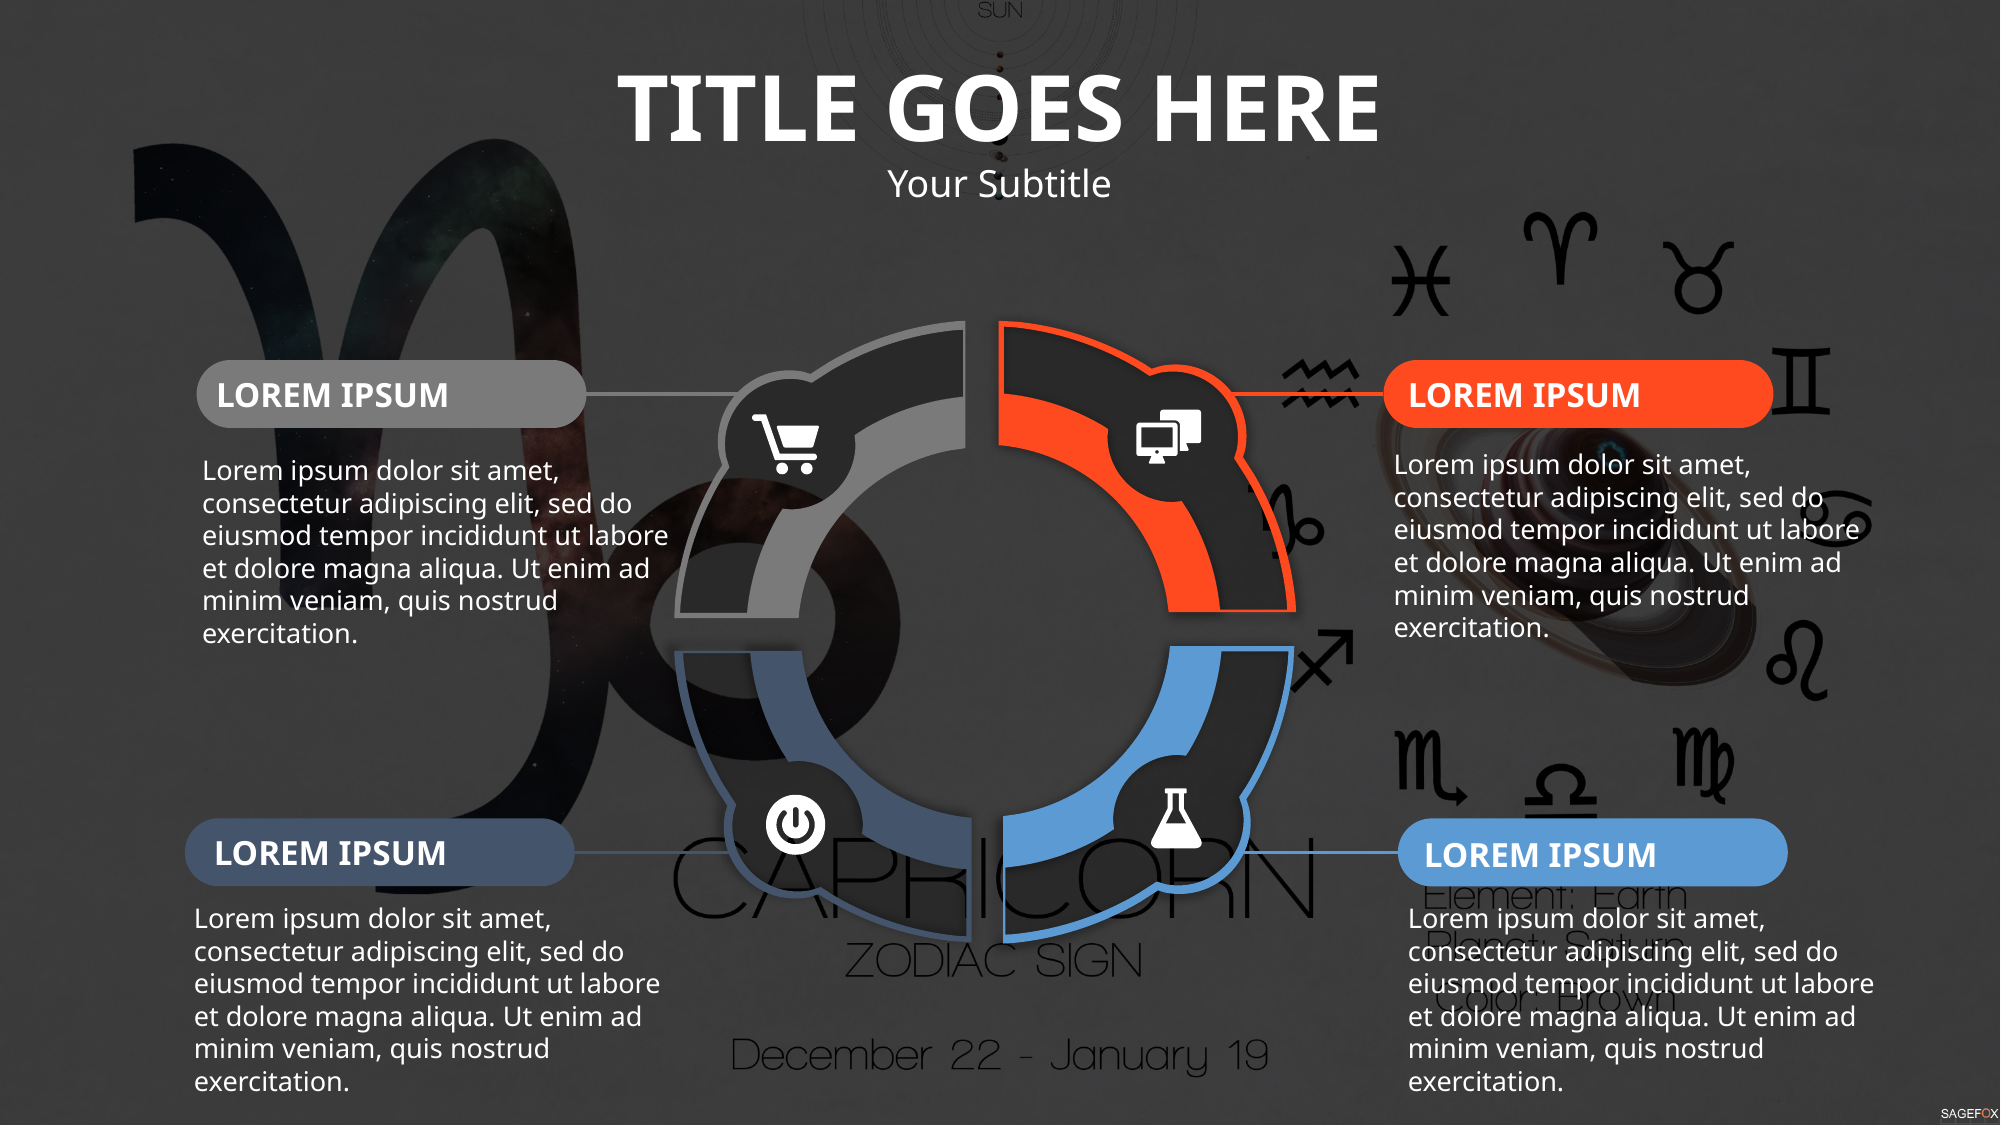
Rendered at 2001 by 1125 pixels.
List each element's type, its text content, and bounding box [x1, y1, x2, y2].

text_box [1228, 359, 1774, 428]
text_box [999, 649, 1298, 941]
text_box TITLE GOES HERE Your Subtitle [548, 42, 1452, 212]
text_box Lorem ipsum dolor sit amet, consectetur adipiscing elit, sed do eiusmod tempor incididunt ut labore et dolore magna aliqua. Ut enim ad minim veniam, quis nostrud exercitation. [1383, 442, 1895, 648]
picture [0, 0, 2001, 1125]
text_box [184, 818, 730, 887]
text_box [196, 359, 742, 428]
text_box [1136, 409, 1202, 464]
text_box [998, 320, 1297, 613]
text_box Lorem ipsum dolor sit amet, consectetur adipiscing elit, sed do eiusmod tempor incididunt ut labore et dolore magna aliqua. Ut enim ad minim veniam, quis nostrud exercitation. [184, 896, 696, 1102]
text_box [671, 323, 969, 616]
text_box Lorem ipsum dolor sit amet, consectetur adipiscing elit, sed do eiusmod tempor incididunt ut labore et dolore magna aliqua. Ut enim ad minim veniam, quis nostrud exercitation. [1397, 896, 1910, 1102]
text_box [674, 650, 972, 943]
text_box Lorem ipsum dolor sit amet, consectetur adipiscing elit, sed do eiusmod tempor incididunt ut labore et dolore magna aliqua. Ut enim ad minim veniam, quis nostrud exercitation. [192, 448, 704, 654]
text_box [752, 414, 819, 475]
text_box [1242, 818, 1788, 887]
